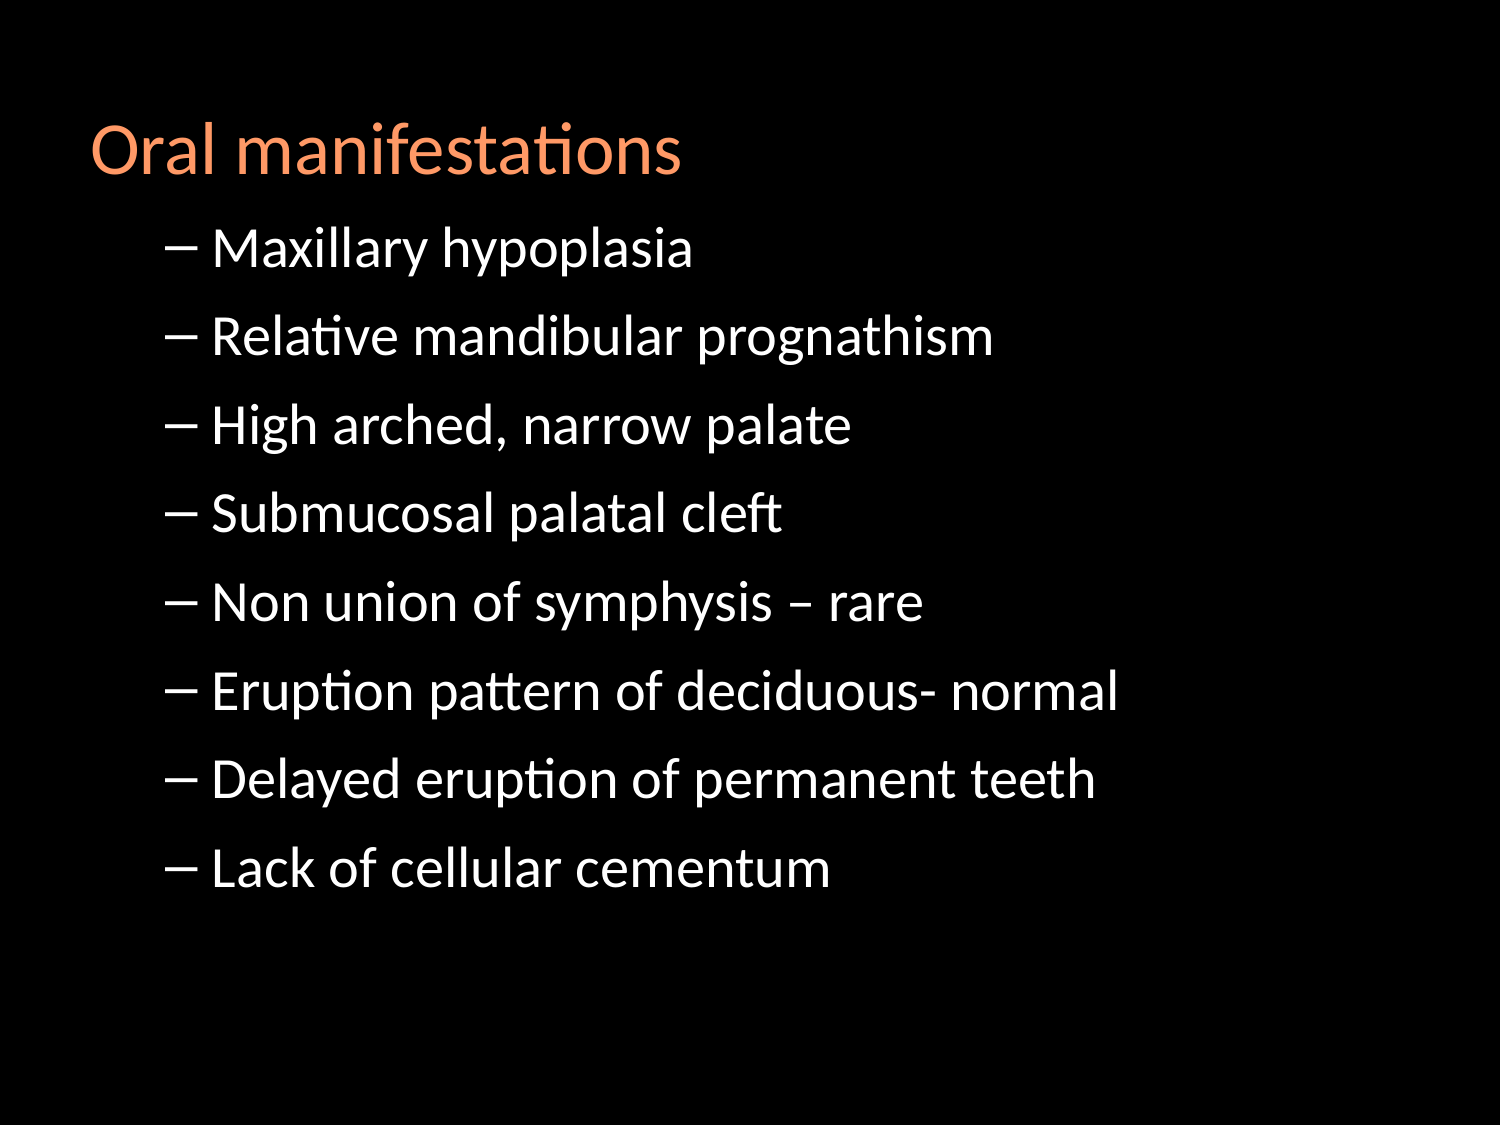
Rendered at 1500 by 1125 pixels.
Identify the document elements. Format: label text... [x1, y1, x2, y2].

list Oral manifestations Maxillary hypoplasia Relative mandibular prognathism High arched, narrow palate Submucosal palatal cleft Non union of symphysis – rare Eruption pattern of deciduous- normal Delayed eruption of permanent teeth Lack of cellular cementum [75, 0, 1425, 1063]
